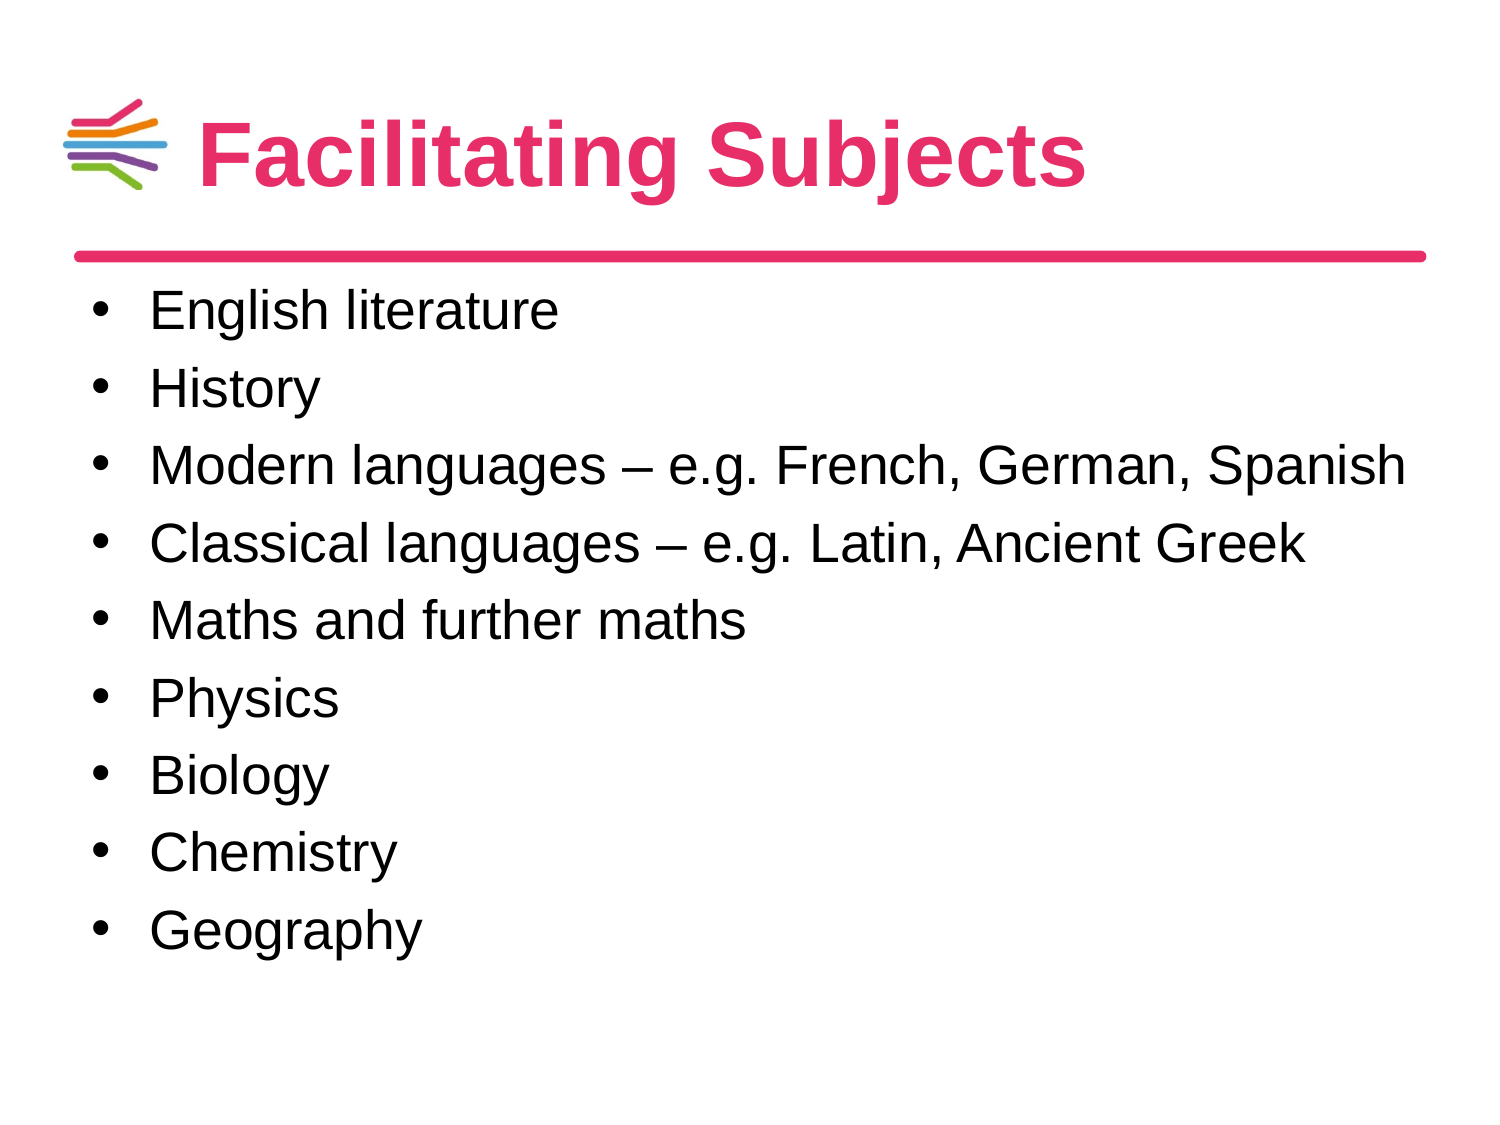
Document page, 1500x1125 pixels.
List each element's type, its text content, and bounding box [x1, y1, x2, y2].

picture [62, 95, 170, 190]
list English literature History Modern languages – e.g. French, German, Spanish Classical languages – e.g. Latin, Ancient Greek Maths and further maths Physics Biology Chemistry Geography [76, 267, 1427, 1010]
title Facilitating Subjects [183, 56, 1425, 244]
